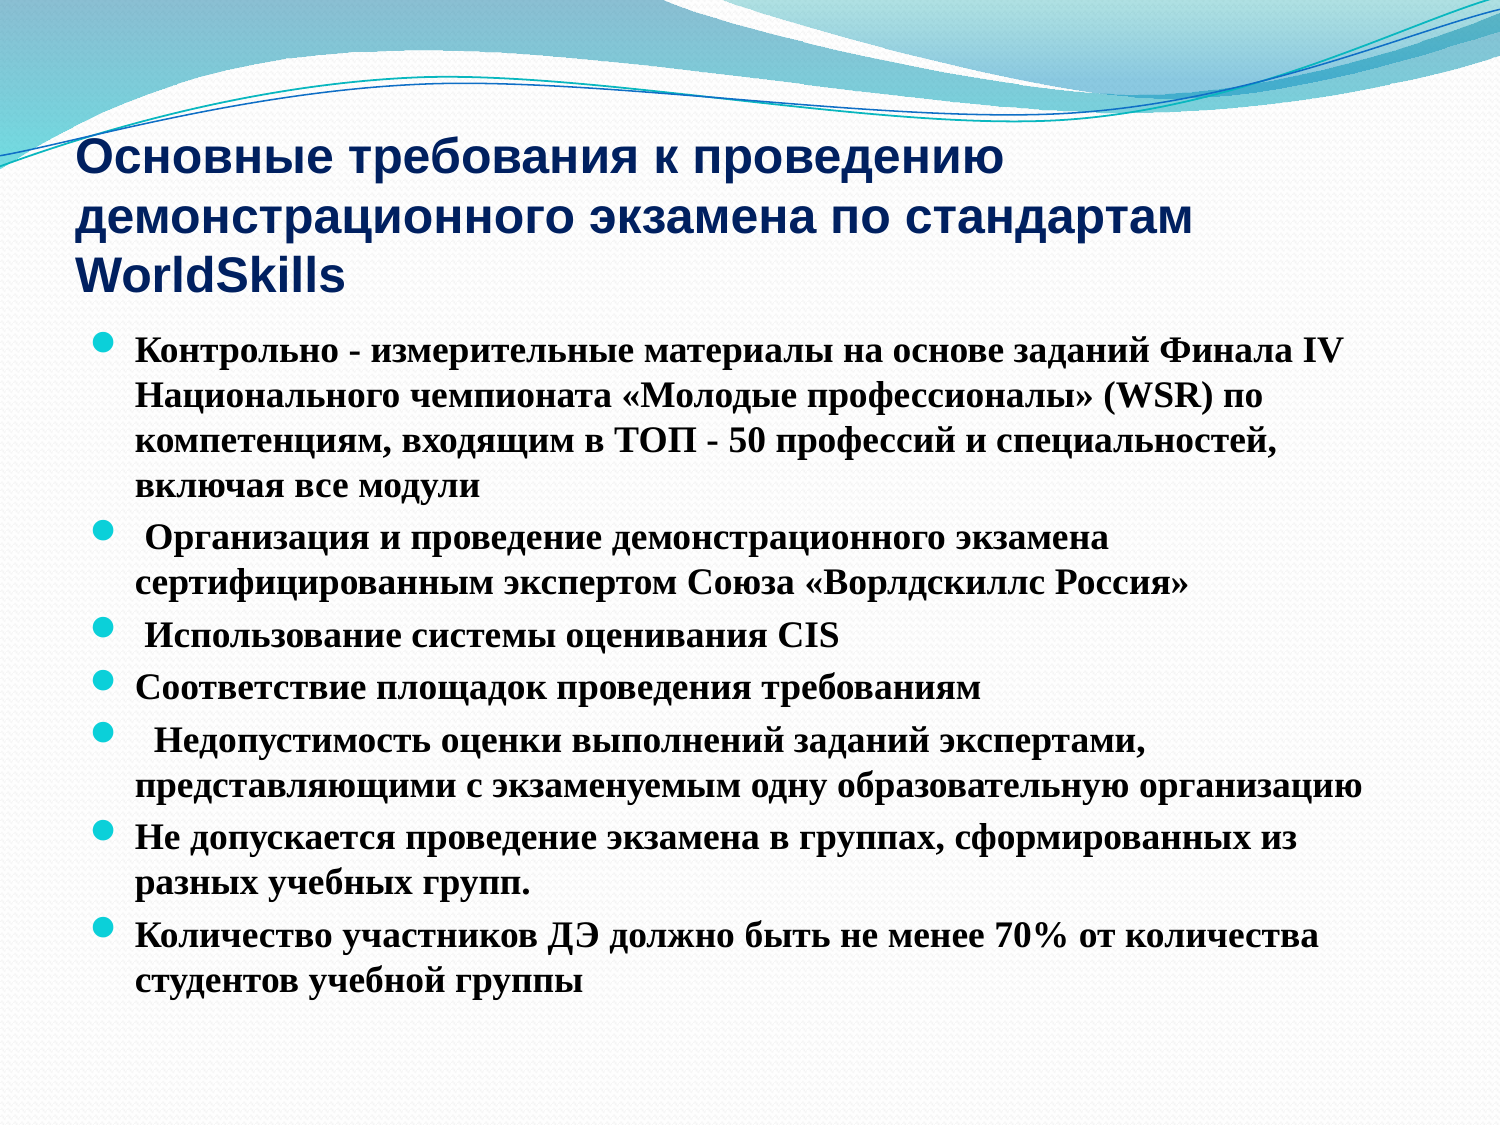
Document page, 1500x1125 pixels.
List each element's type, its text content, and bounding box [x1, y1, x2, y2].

list Контрольно - измерительные материалы на основе заданий Финала IV Национального чемпионата «Молодые профессионалы» (WSR) по компетенциям, входящим в ТОП - 50 профессий и специальностей, включая все модули Организация и проведение демонстрационного экзамена сертифицированным экспертом Союза «Ворлдскиллс Россия» Использование системы оценивания CIS Соответствие площадок проведения требованиям Недопустимость оценки выполнений заданий экспертами, представляющими с экзаменуемым одну образовательную организацию Не допускается проведение экзамена в группах, сформированных из разных учебных групп. Количество участников ДЭ должно быть не менее 70% от количества студентов учебной группы [75, 317, 1425, 1038]
title Основные требования к проведению демонстрационного экзамена по стандартам WorldSkills [75, 115, 1425, 303]
